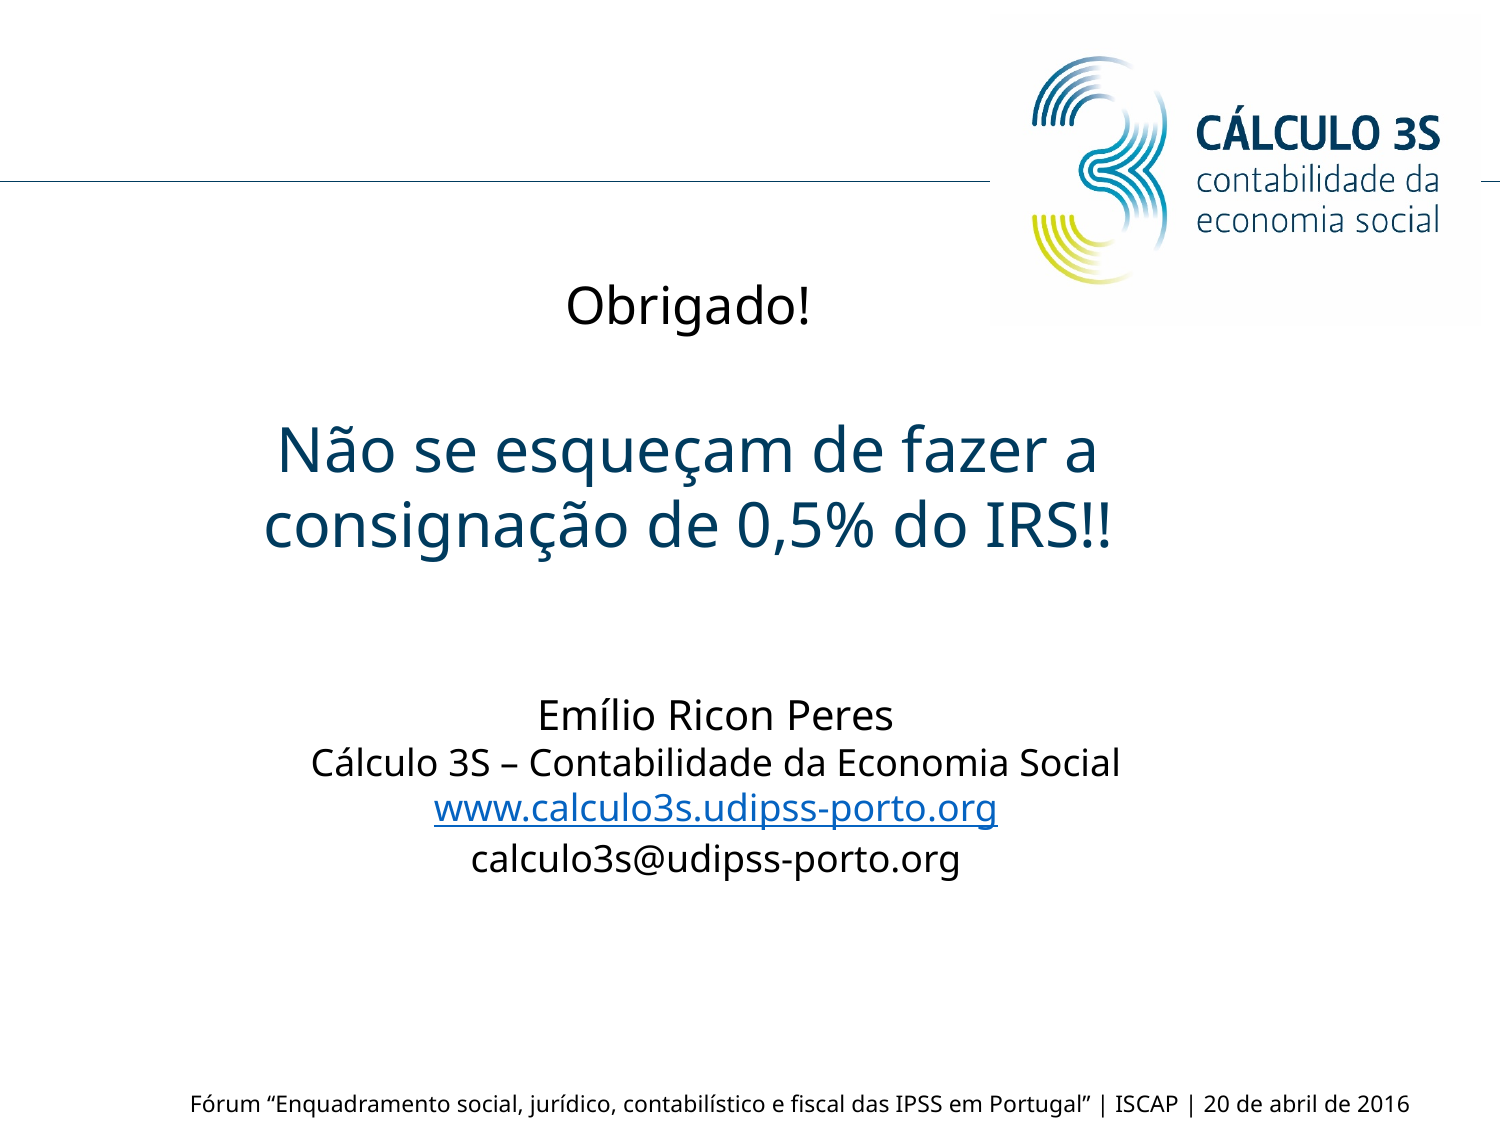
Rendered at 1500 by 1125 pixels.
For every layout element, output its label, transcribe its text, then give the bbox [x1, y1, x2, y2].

text_box Fórum “Enquadramento social, jurídico, contabilístico e fiscal das IPSS em Portugal” | ISCAP | 20 de abril de 2016 [175, 1082, 1500, 1125]
text_box Obrigado! Não se esqueçam de fazer a consignação de 0,5% do IRS!! [202, 264, 1175, 567]
text_box Emílio Ricon Peres Cálculo 3S – Contabilidade da Economia Social www.calculo3s.udipss-porto.org calculo3s@udipss-porto.org [257, 681, 1175, 888]
picture [990, 14, 1482, 326]
